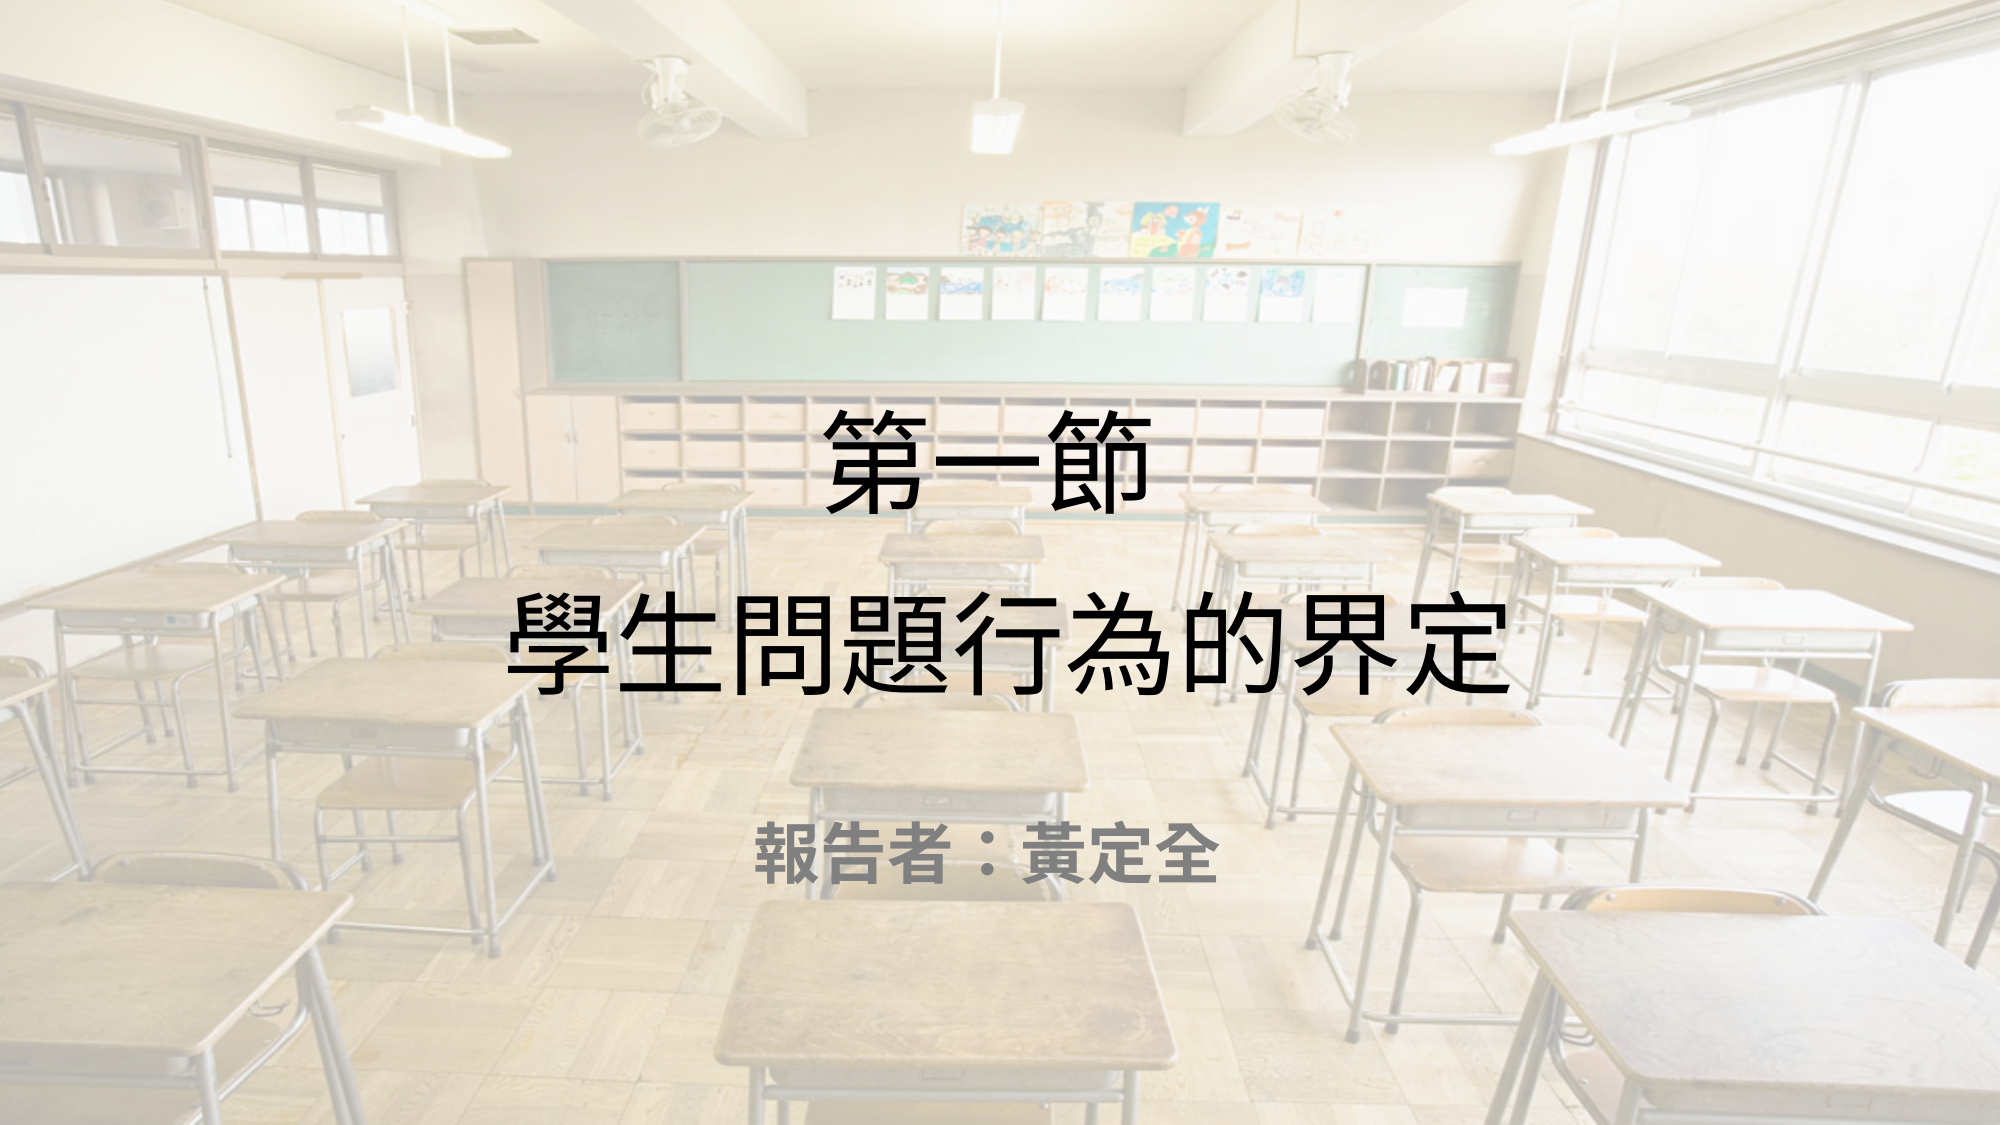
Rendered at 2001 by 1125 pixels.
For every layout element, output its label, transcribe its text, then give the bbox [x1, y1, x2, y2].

text_box 報告者：黃定全 [739, 813, 1236, 901]
subtitle 學生問題行為的界定 [99, 581, 1917, 769]
title 第一節 [79, 212, 1896, 538]
